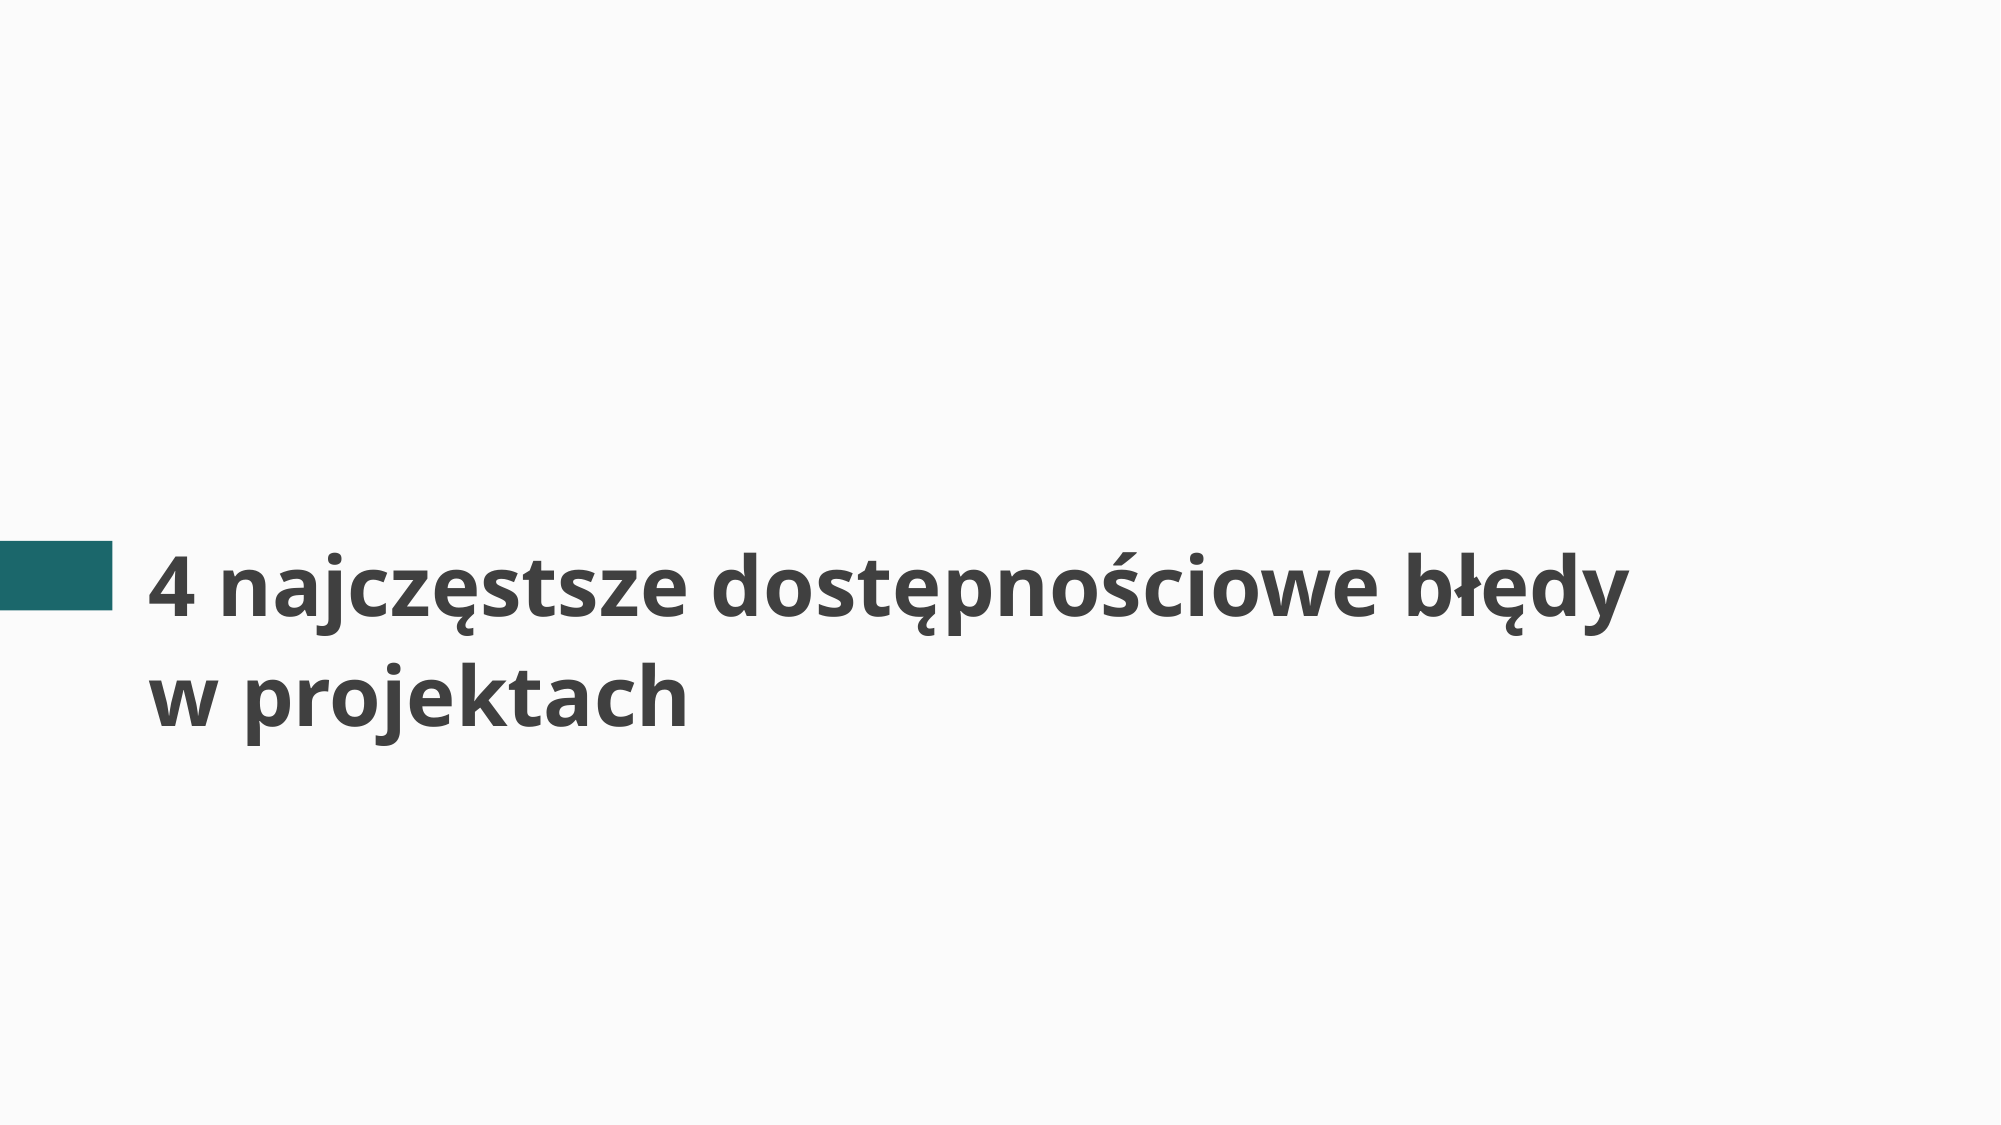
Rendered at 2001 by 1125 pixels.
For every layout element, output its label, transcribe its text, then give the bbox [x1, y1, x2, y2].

title 4 najczęstsze dostępnościowe błędy w projektach [133, 515, 1859, 884]
